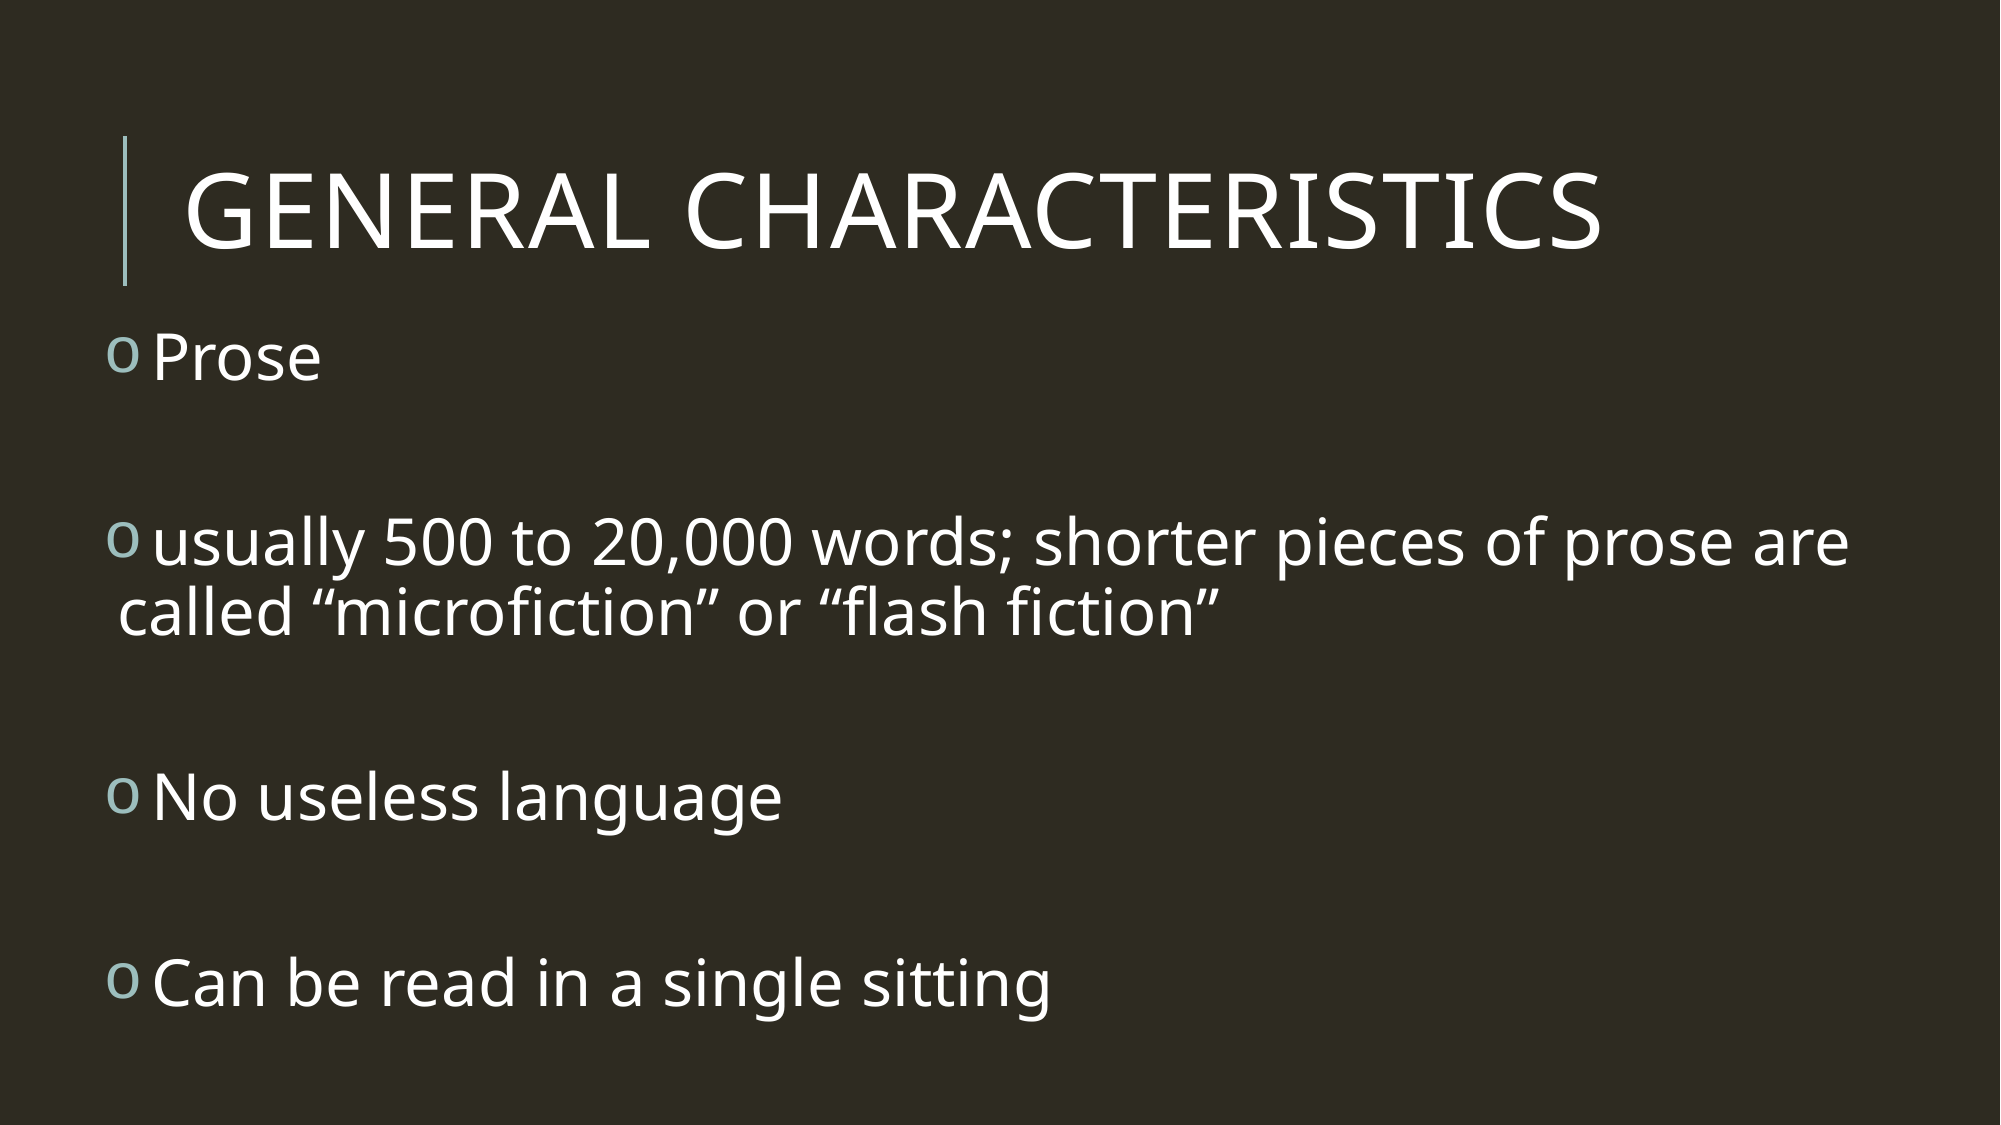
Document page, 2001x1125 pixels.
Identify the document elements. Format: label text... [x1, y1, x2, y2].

list Prose usually 500 to 20,000 words; shorter pieces of prose are called “microfiction” or “flash fiction” No useless language Can be read in a single sitting [96, 316, 1955, 1035]
title General characteristics [168, 96, 1763, 316]
